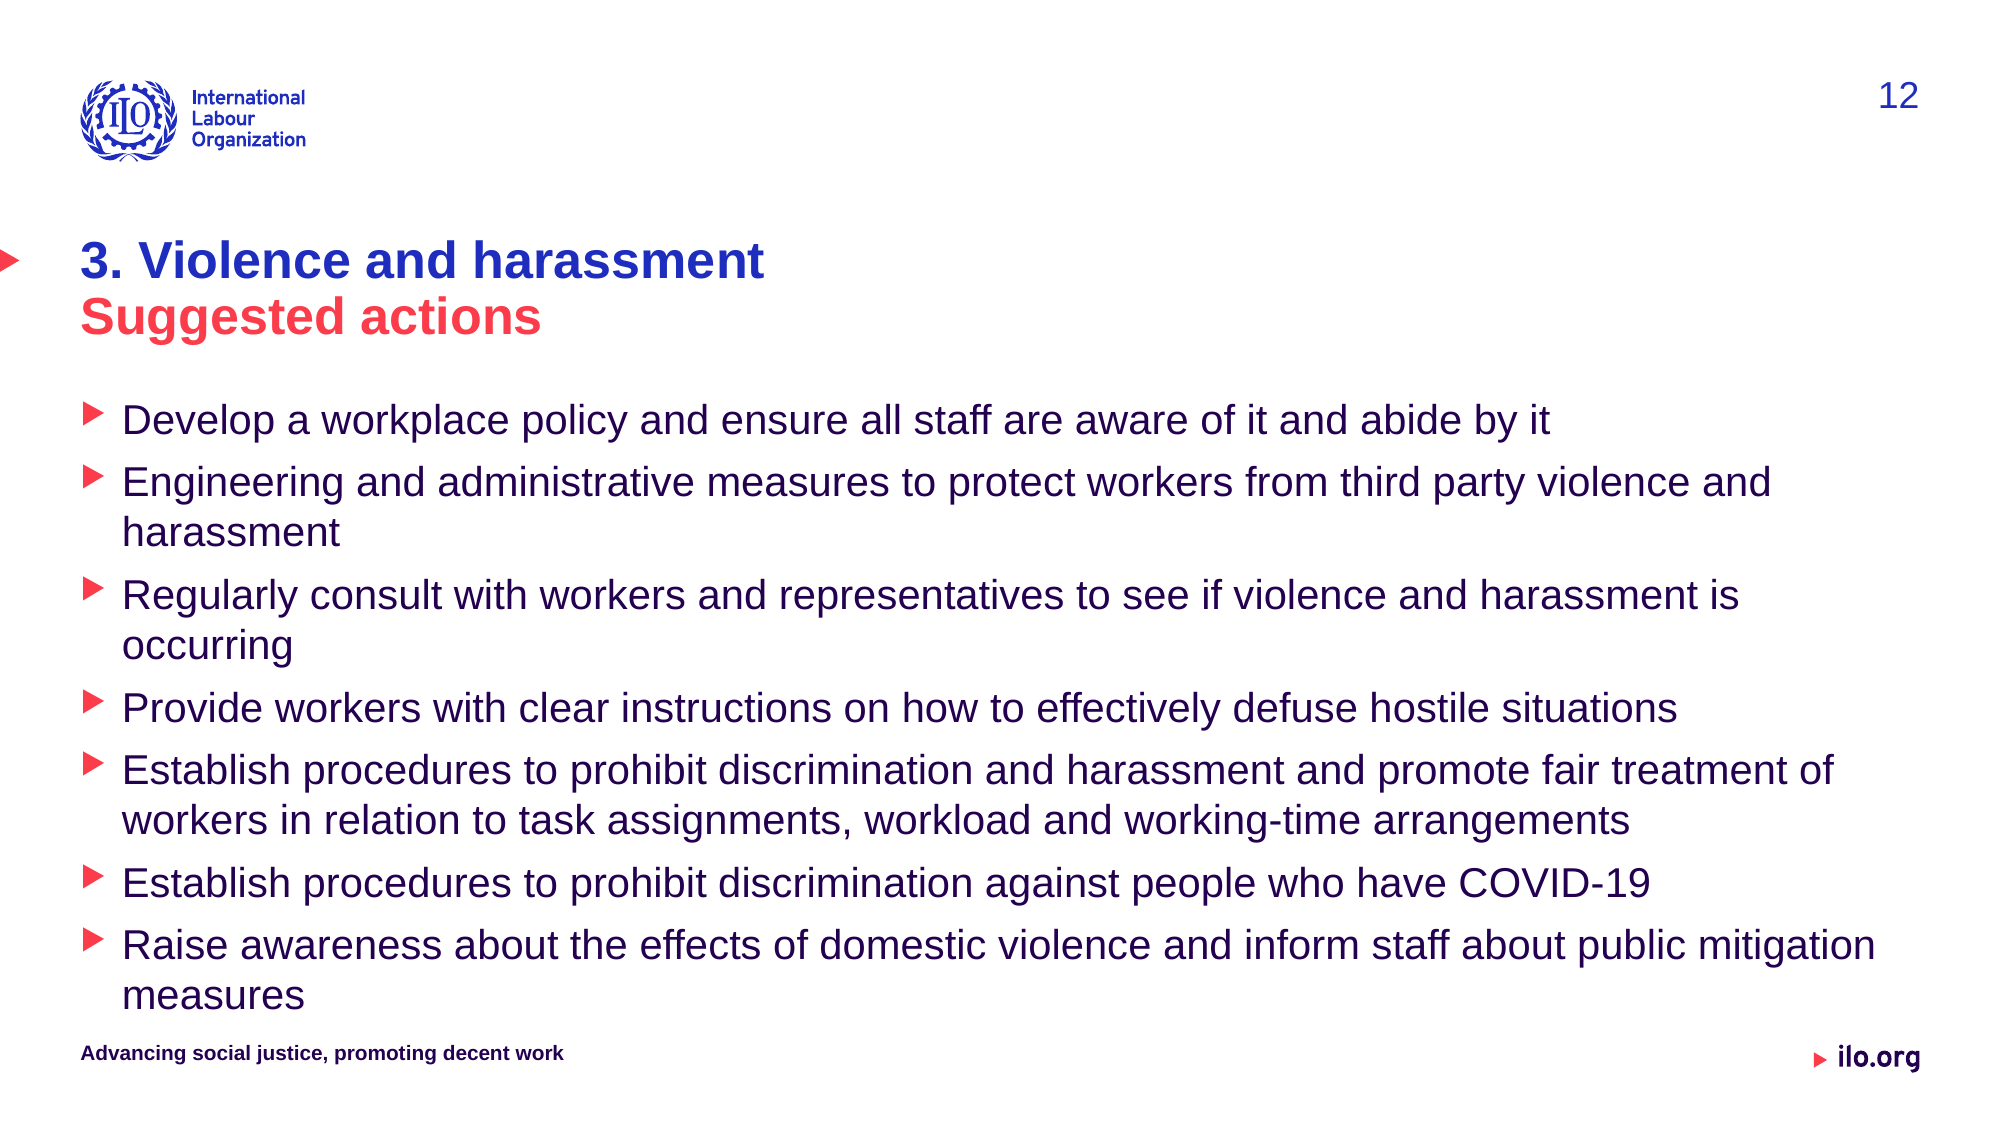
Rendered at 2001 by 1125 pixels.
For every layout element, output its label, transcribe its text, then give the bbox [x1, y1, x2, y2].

title 3. Violence and harassment Suggested actions [80, 233, 1920, 352]
list Develop a workplace policy and ensure all staff are aware of it and abide by it Engineering and administrative measures to protect workers from third party violence and harassment Regularly consult with workers and representatives to see if violence and harassment is occurring Provide workers with clear instructions on how to effectively defuse hostile situations Establish procedures to prohibit discrimination and harassment and promote fair treatment of workers in relation to task assignments, workload and working-time arrangements Establish procedures to prohibit discrimination against people who have COVID-19 Raise awareness about the effects of domestic violence and inform staff about public mitigation measures [80, 392, 1920, 965]
slide_number 12 [1830, 70, 1920, 119]
footer Advancing social justice, promoting decent work [80, 1039, 1000, 1070]
